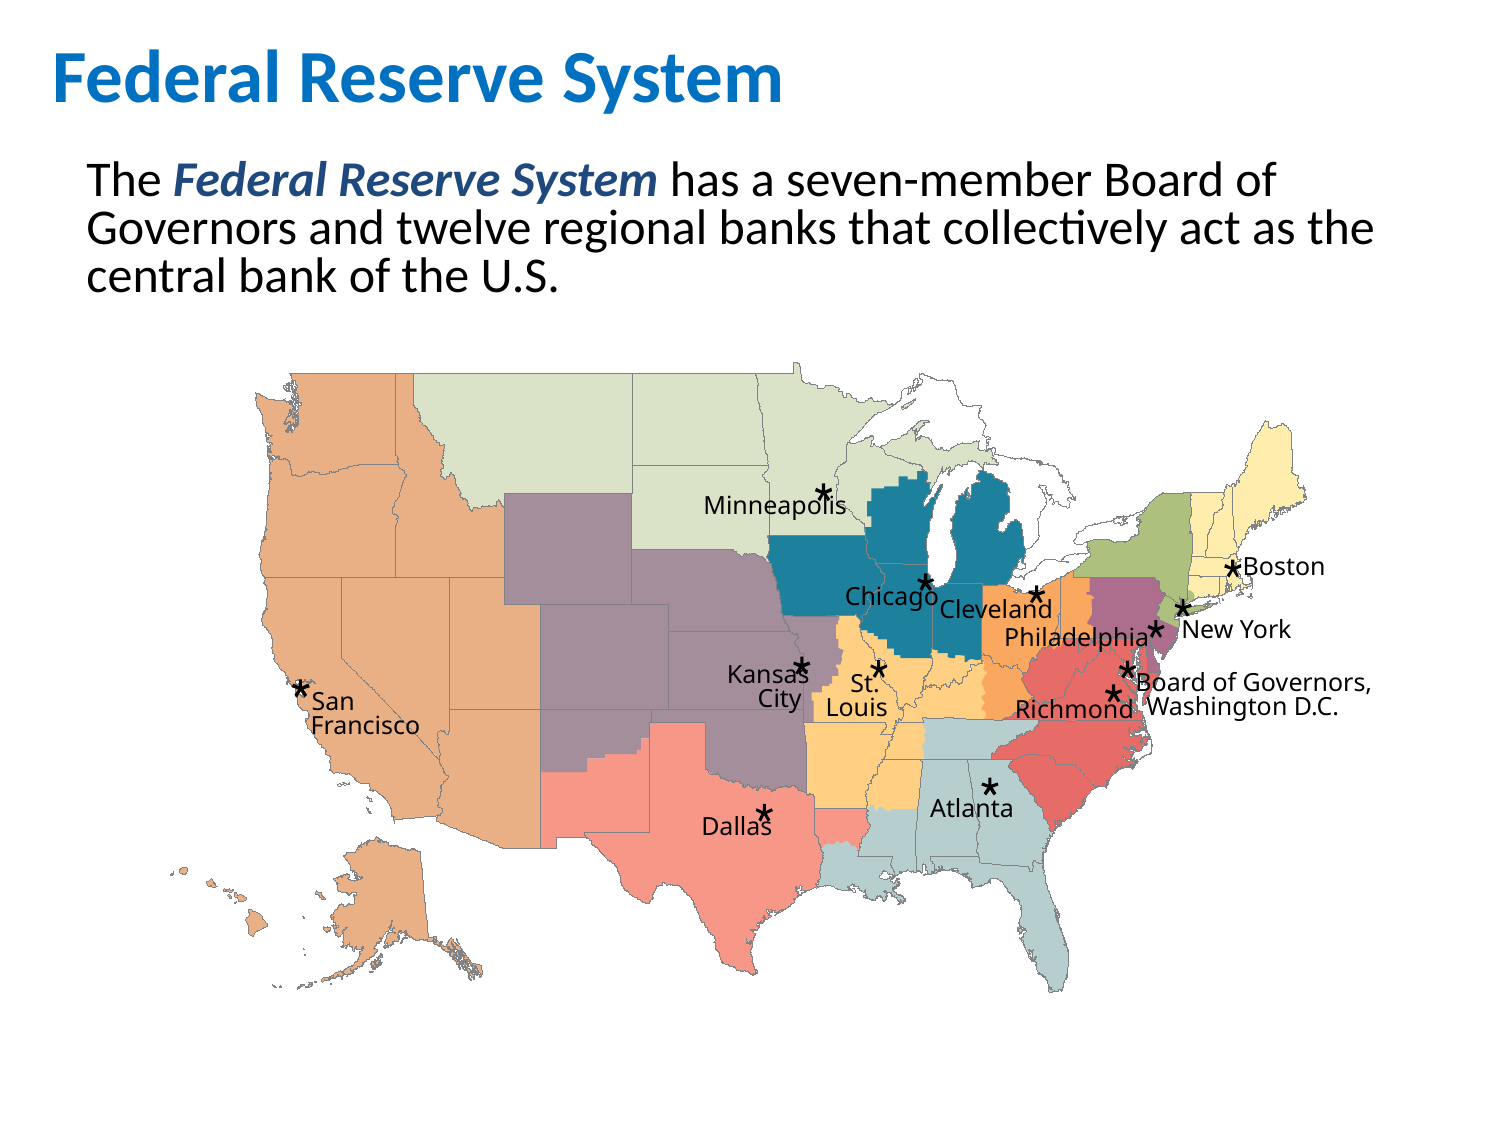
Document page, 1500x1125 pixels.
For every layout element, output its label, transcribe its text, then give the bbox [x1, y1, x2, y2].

list The Federal Reserve System has a seven-member Board of Governors and twelve regional banks that collectively act as the central bank of the U.S. [71, 150, 1422, 988]
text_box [291, 483, 1368, 845]
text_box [170, 362, 1307, 993]
title Federal Reserve System [37, 0, 1450, 183]
